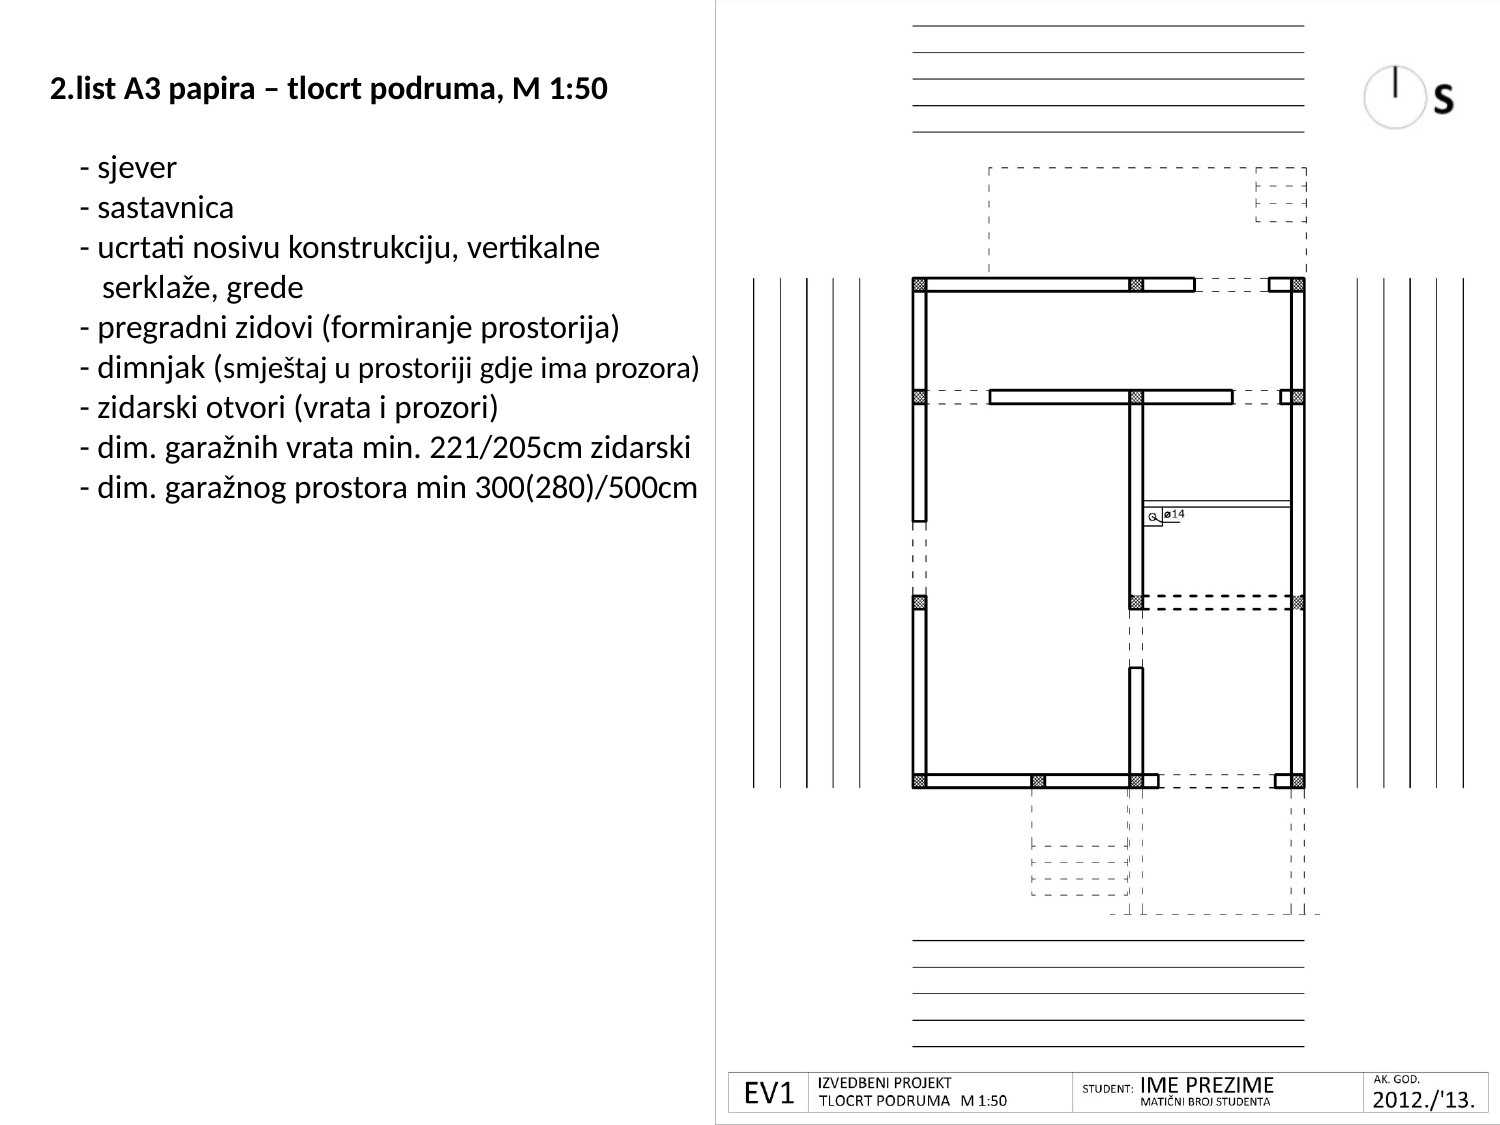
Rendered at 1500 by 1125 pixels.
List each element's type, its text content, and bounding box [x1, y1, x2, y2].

text_box 2.list A3 papira – tlocrt podruma, M 1:50 - sjever - sastavnica - ucrtati nosivu konstrukciju, vertikalne serklaže, grede - pregradni zidovi (formiranje prostorija) - dimnjak (smještaj u prostoriji gdje ima prozora) - zidarski otvori (vrata i prozori) - dim. garažnih vrata min. 221/205cm zidarski - dim. garažnog prostora min 300(280)/500cm [35, 58, 709, 712]
picture [714, 0, 1500, 1125]
